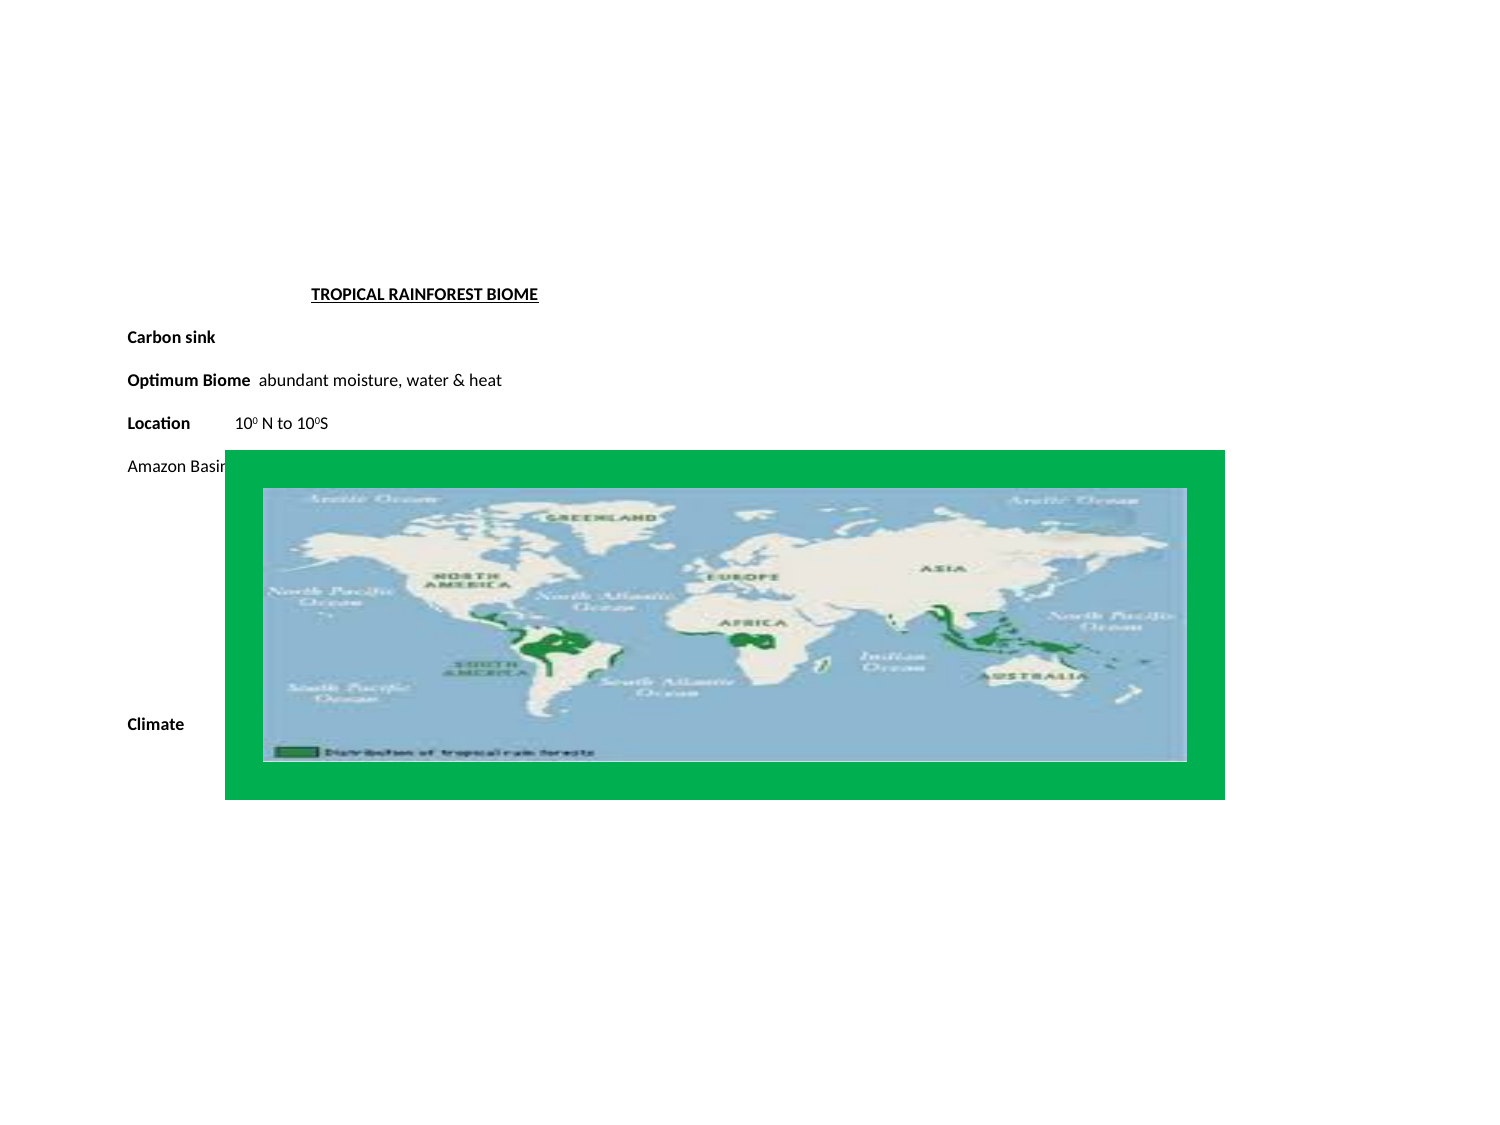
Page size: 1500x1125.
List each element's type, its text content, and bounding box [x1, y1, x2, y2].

picture [262, 487, 1188, 763]
title TROPICAL RAINFOREST BIOME Carbon sink Optimum Biome abundant moisture, water & heat Location 100 N to 100S Amazon Basin, Congo Basin, Java, Sumatra, Borneo, Malaysia & Sumatra Climate Average rainfall 200cm or more, convectional in nature Mean annual temp 200c; annual range 100c; daily range 500c to 100c [112, 0, 1388, 1125]
